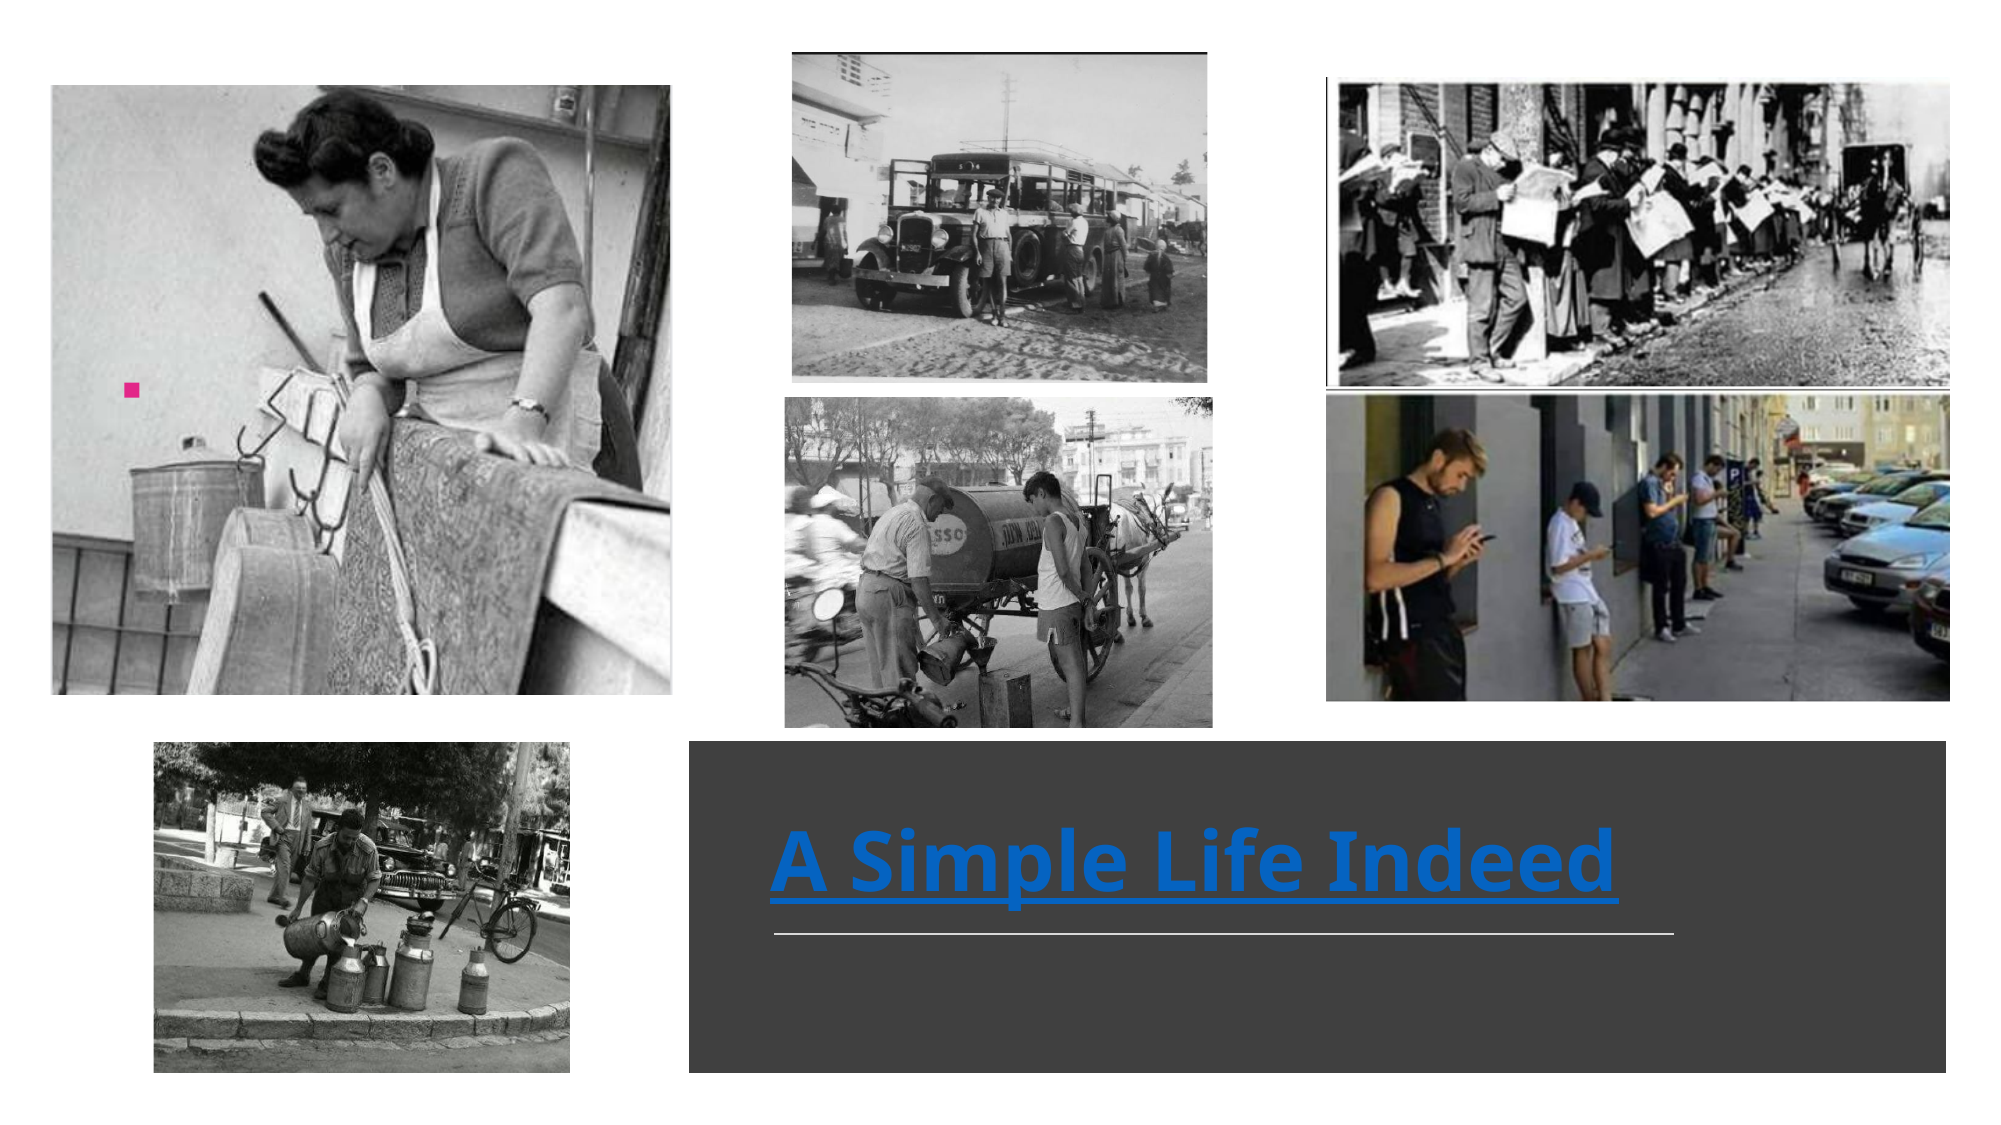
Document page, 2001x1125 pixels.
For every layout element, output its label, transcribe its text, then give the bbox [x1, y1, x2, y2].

picture [791, 52, 1208, 383]
picture [153, 742, 570, 1073]
title A Simple Life Indeed [755, 777, 1876, 920]
picture [784, 397, 1213, 728]
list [1326, 77, 1950, 703]
picture [50, 85, 673, 695]
text_box [698, 750, 1937, 1064]
